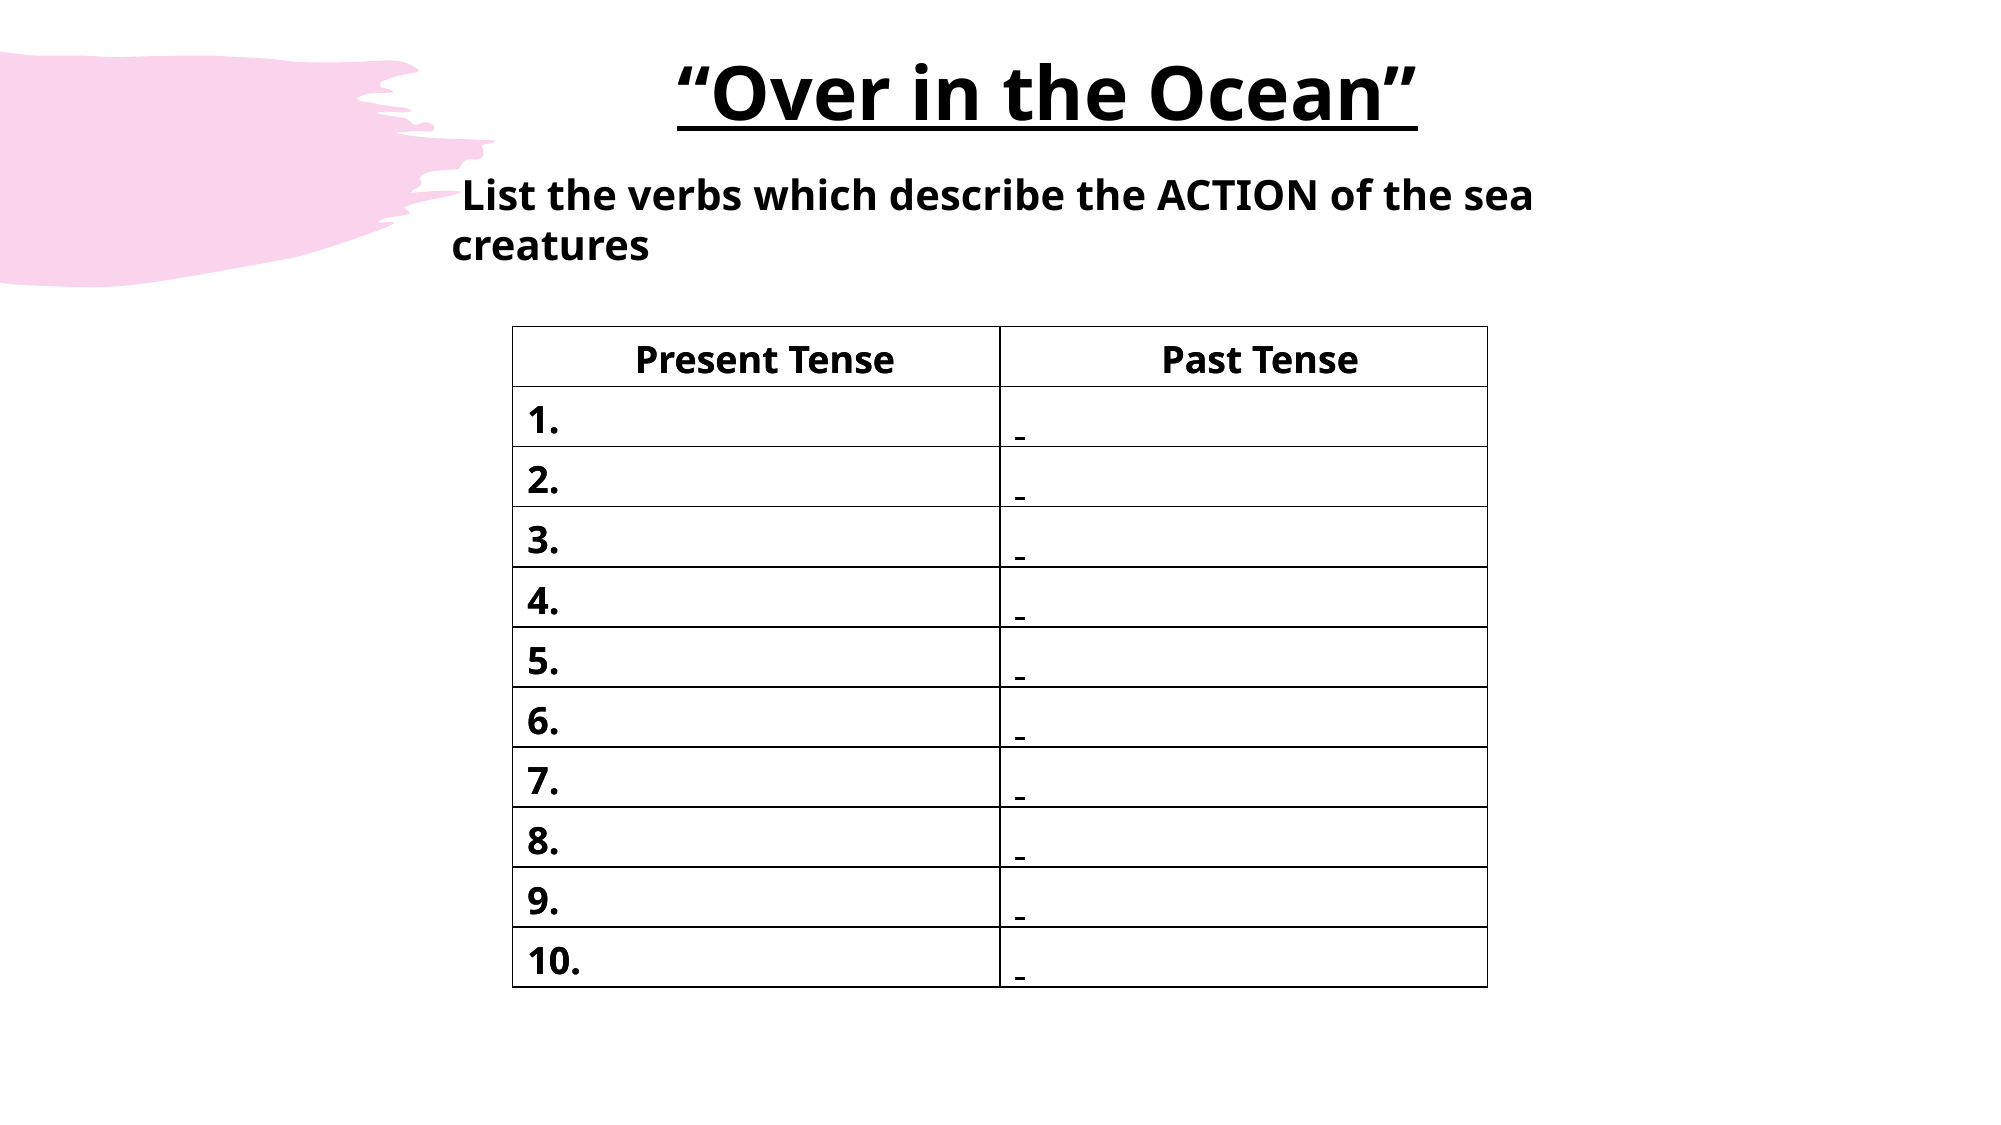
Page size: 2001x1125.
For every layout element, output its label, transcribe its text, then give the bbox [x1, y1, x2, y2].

table_cell [1001, 688, 1487, 746]
table_cell 7. [513, 748, 999, 806]
table_cell 1. [513, 387, 999, 446]
table_cell [1001, 568, 1487, 626]
table_cell 10. [513, 928, 999, 986]
table_cell [1001, 808, 1487, 866]
table_cell 6. [513, 688, 999, 746]
table_cell [1001, 387, 1487, 446]
table_cell 4. [513, 568, 999, 626]
table_header Present Tense [513, 327, 999, 386]
text_box “Over in the Ocean” [512, 37, 1525, 143]
table_header Past Tense [1001, 327, 1487, 386]
table_cell [1001, 868, 1487, 926]
table_cell 5. [513, 628, 999, 686]
table_cell [1001, 447, 1487, 506]
table_cell 3. [513, 507, 999, 566]
table_cell 9. [513, 868, 999, 926]
table_cell [1001, 628, 1487, 686]
text_box List the verbs which describe the ACTION of the sea creatures [436, 160, 1718, 276]
table_cell 8. [513, 808, 999, 866]
table_cell [1001, 748, 1487, 806]
table_cell [1001, 928, 1487, 986]
table_cell 2. [513, 447, 999, 506]
table_cell [1001, 507, 1487, 566]
